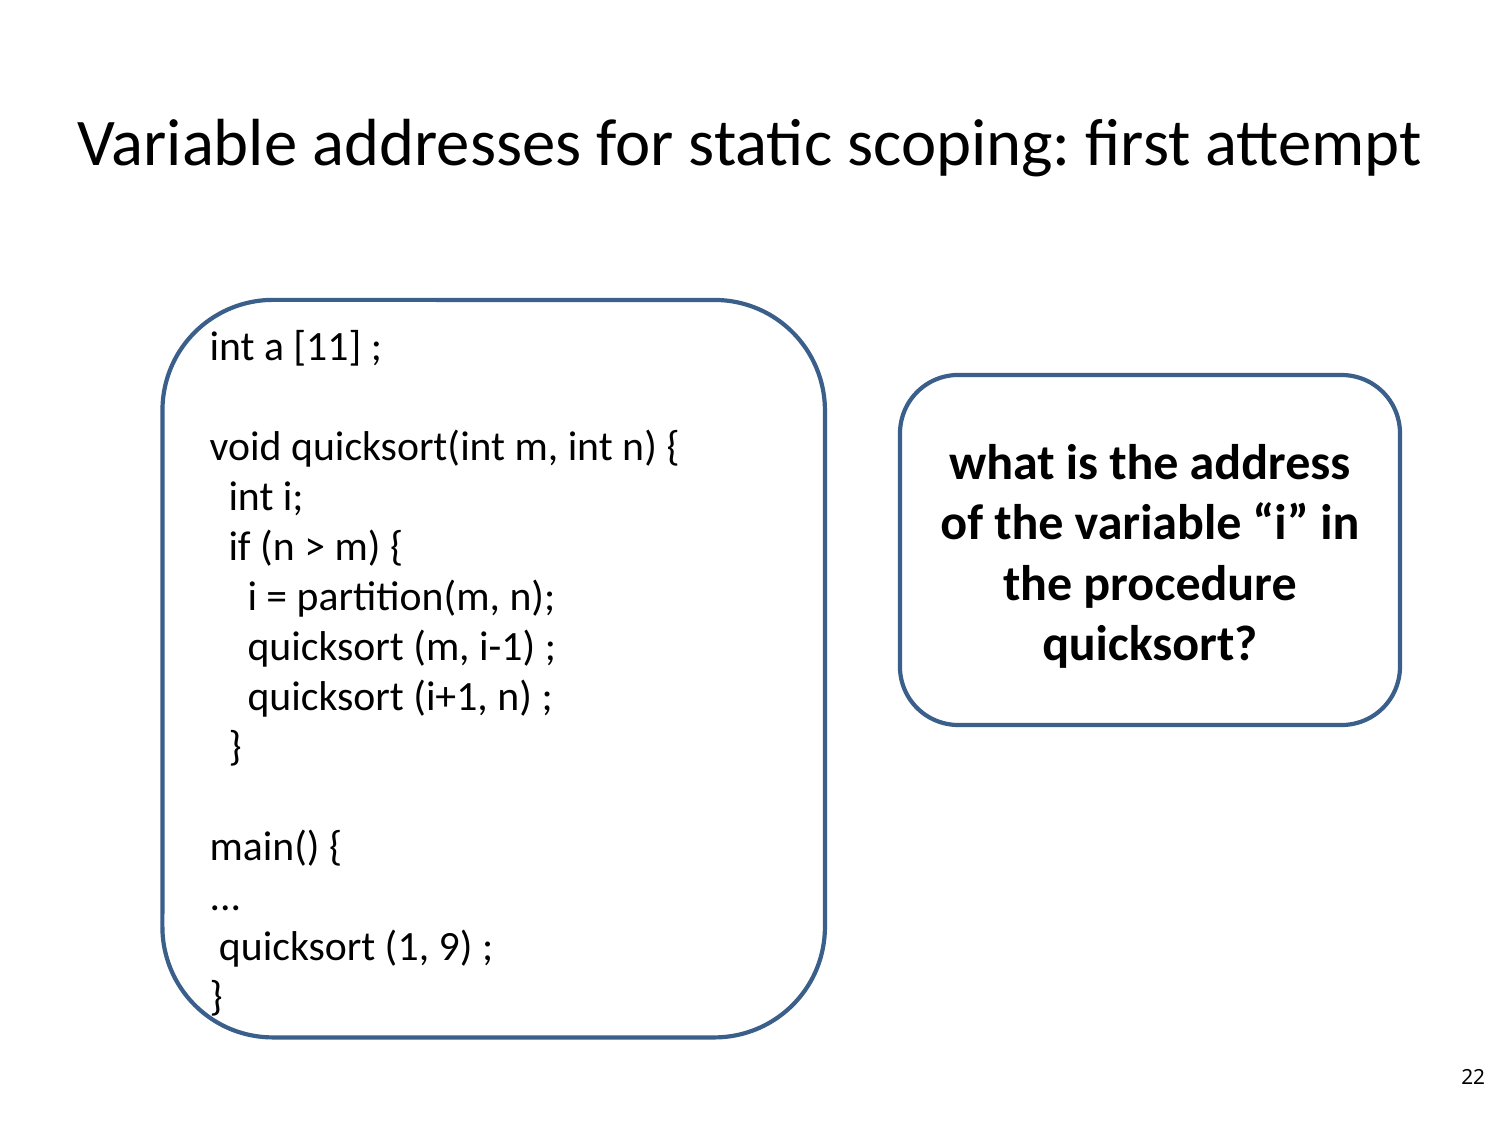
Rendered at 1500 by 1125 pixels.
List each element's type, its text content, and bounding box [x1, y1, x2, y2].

text_box int a [11] ; void quicksort(int m, int n) { int i; if (n > m) { i = partition(m, n); quicksort (m, i-1) ; quicksort (i+1, n) ; } main() { ... quicksort (1, 9) ; } [160, 297, 828, 1040]
text_box what is the address of the variable “i” in the procedure quicksort? [897, 372, 1403, 728]
slide_number 22 [1187, 1055, 1500, 1102]
title Variable addresses for static scoping: first attempt [50, 45, 1450, 233]
